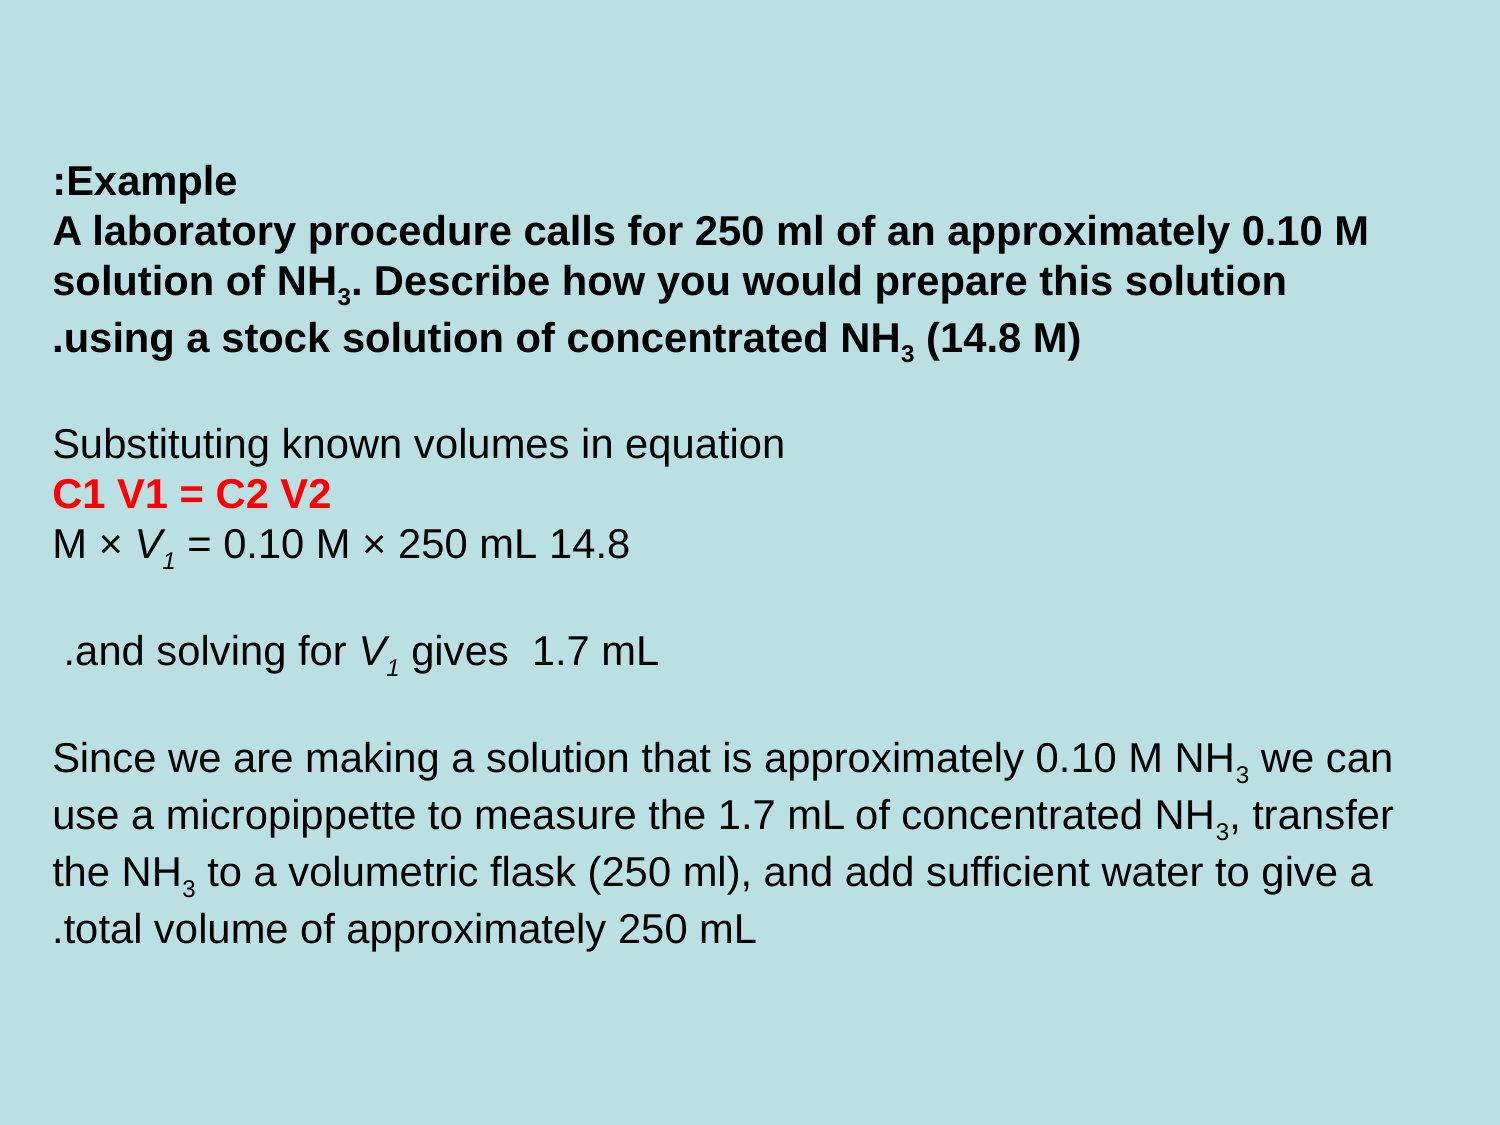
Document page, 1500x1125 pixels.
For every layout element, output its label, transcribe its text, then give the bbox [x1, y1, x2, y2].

text_box Example: A laboratory procedure calls for 250 ml of an approximately 0.10 M solution of NH3. Describe how you would prepare this solution using a stock solution of concentrated NH3 (14.8 M). Substituting known volumes in equation C1 V1 = C2 V2 14.8 M × V1 = 0.10 M × 250 mL and solving for V1 gives 1.7 mL. Since we are making a solution that is approximately 0.10 M NH3 we can use a micropippette to measure the 1.7 mL of concentrated NH3, transfer the NH3 to a volumetric flask (250 ml), and add sufficient water to give a total volume of approximately 250 mL. [37, 146, 1425, 960]
